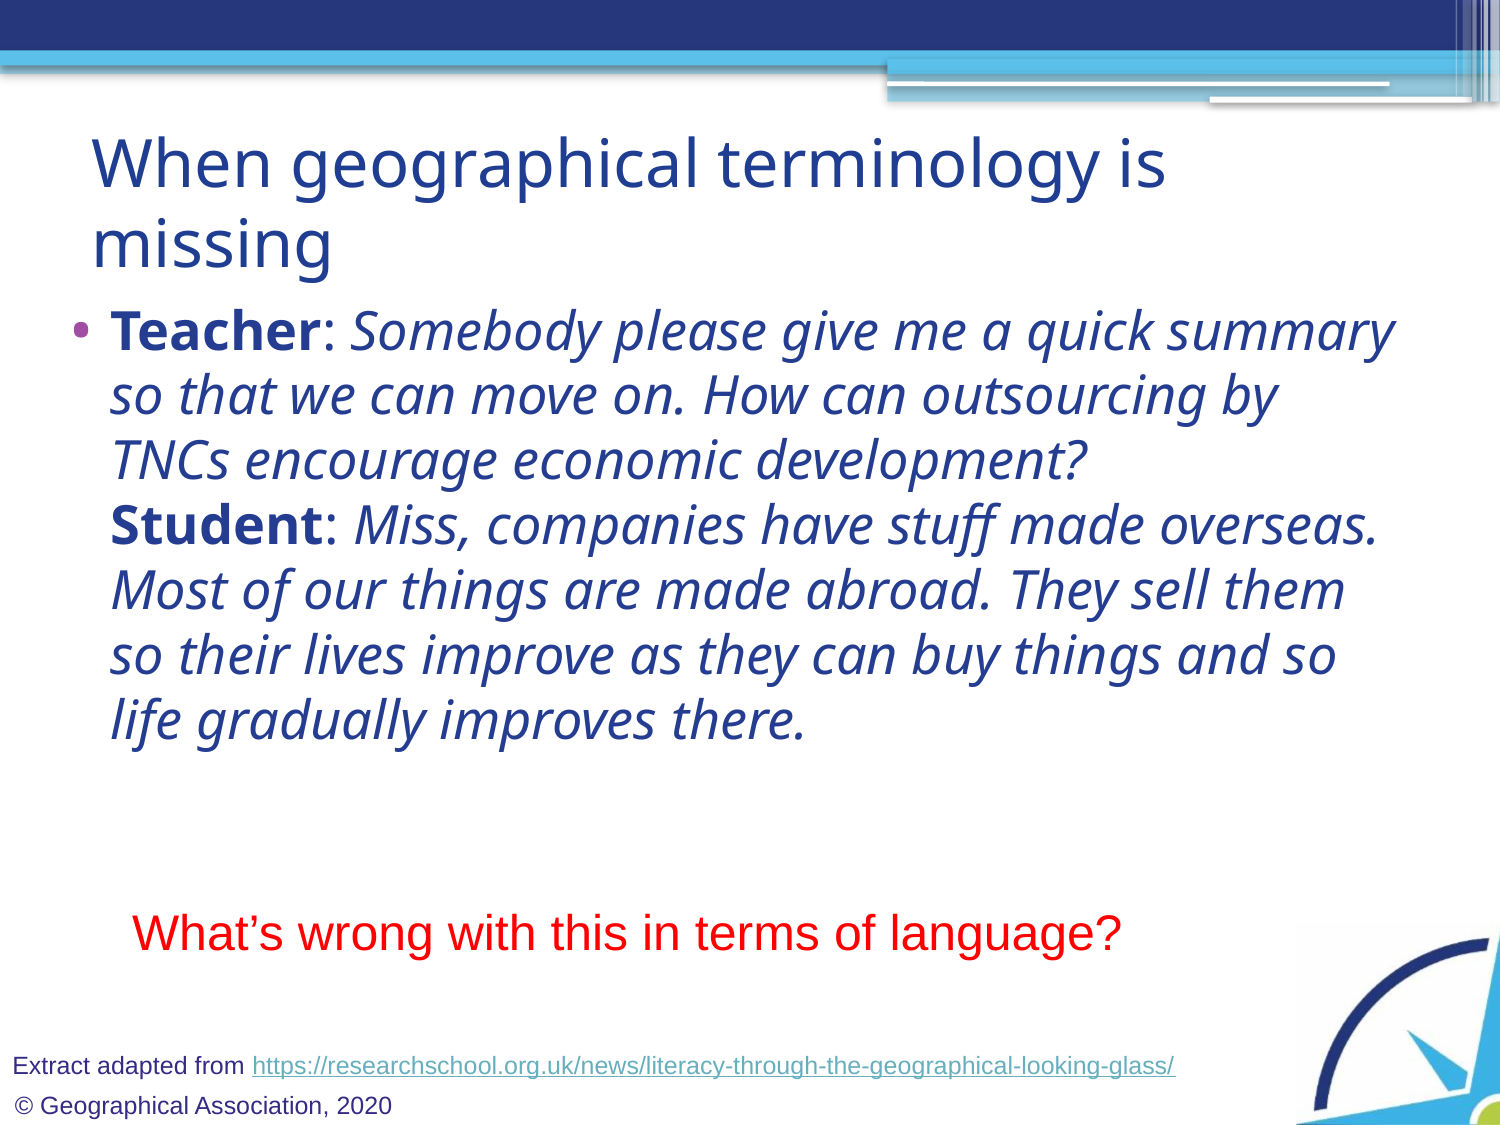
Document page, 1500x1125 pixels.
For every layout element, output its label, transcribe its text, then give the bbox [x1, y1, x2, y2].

title When geographical terminology is missing [76, 113, 1427, 289]
list Teacher: Somebody please give me a quick summary so that we can move on. How can outsourcing by TNCs encourage economic development? Student: Miss, companies have stuff made overseas. Most of our things are made abroad. They sell them so their lives improve as they can buy things and so life gradually improves there. [39, 288, 1424, 820]
text_box Extract adapted from https://researchschool.org.uk/news/literacy-through-the-geographical-looking-glass/ [0, 1042, 1199, 1088]
text_box What’s wrong with this in terms of language? [117, 893, 1153, 968]
picture [1297, 924, 1500, 1124]
